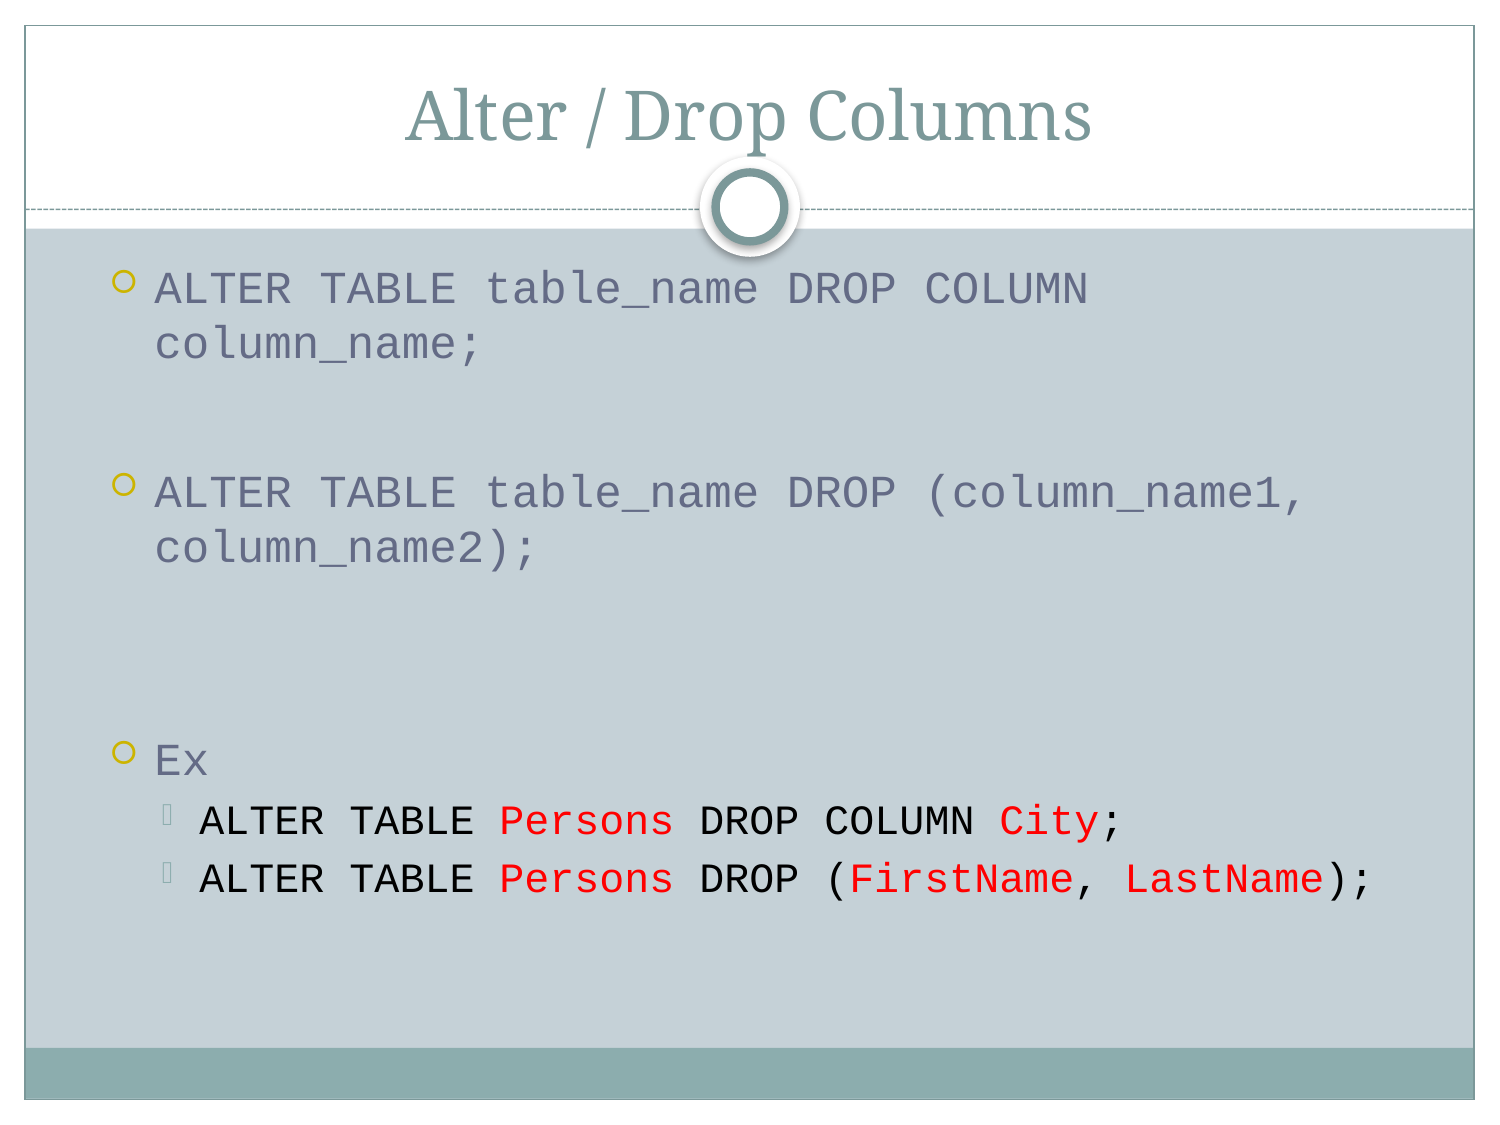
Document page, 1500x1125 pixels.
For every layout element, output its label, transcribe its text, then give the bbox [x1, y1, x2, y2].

list ALTER TABLE table_name DROP COLUMN column_name; ALTER TABLE table_name DROP (column_name1, column_name2); Ex ALTER TABLE Persons DROP COLUMN City; ALTER TABLE Persons DROP (FirstName, LastName); [49, 250, 1445, 1001]
title Alter / Drop Columns [49, 37, 1450, 163]
